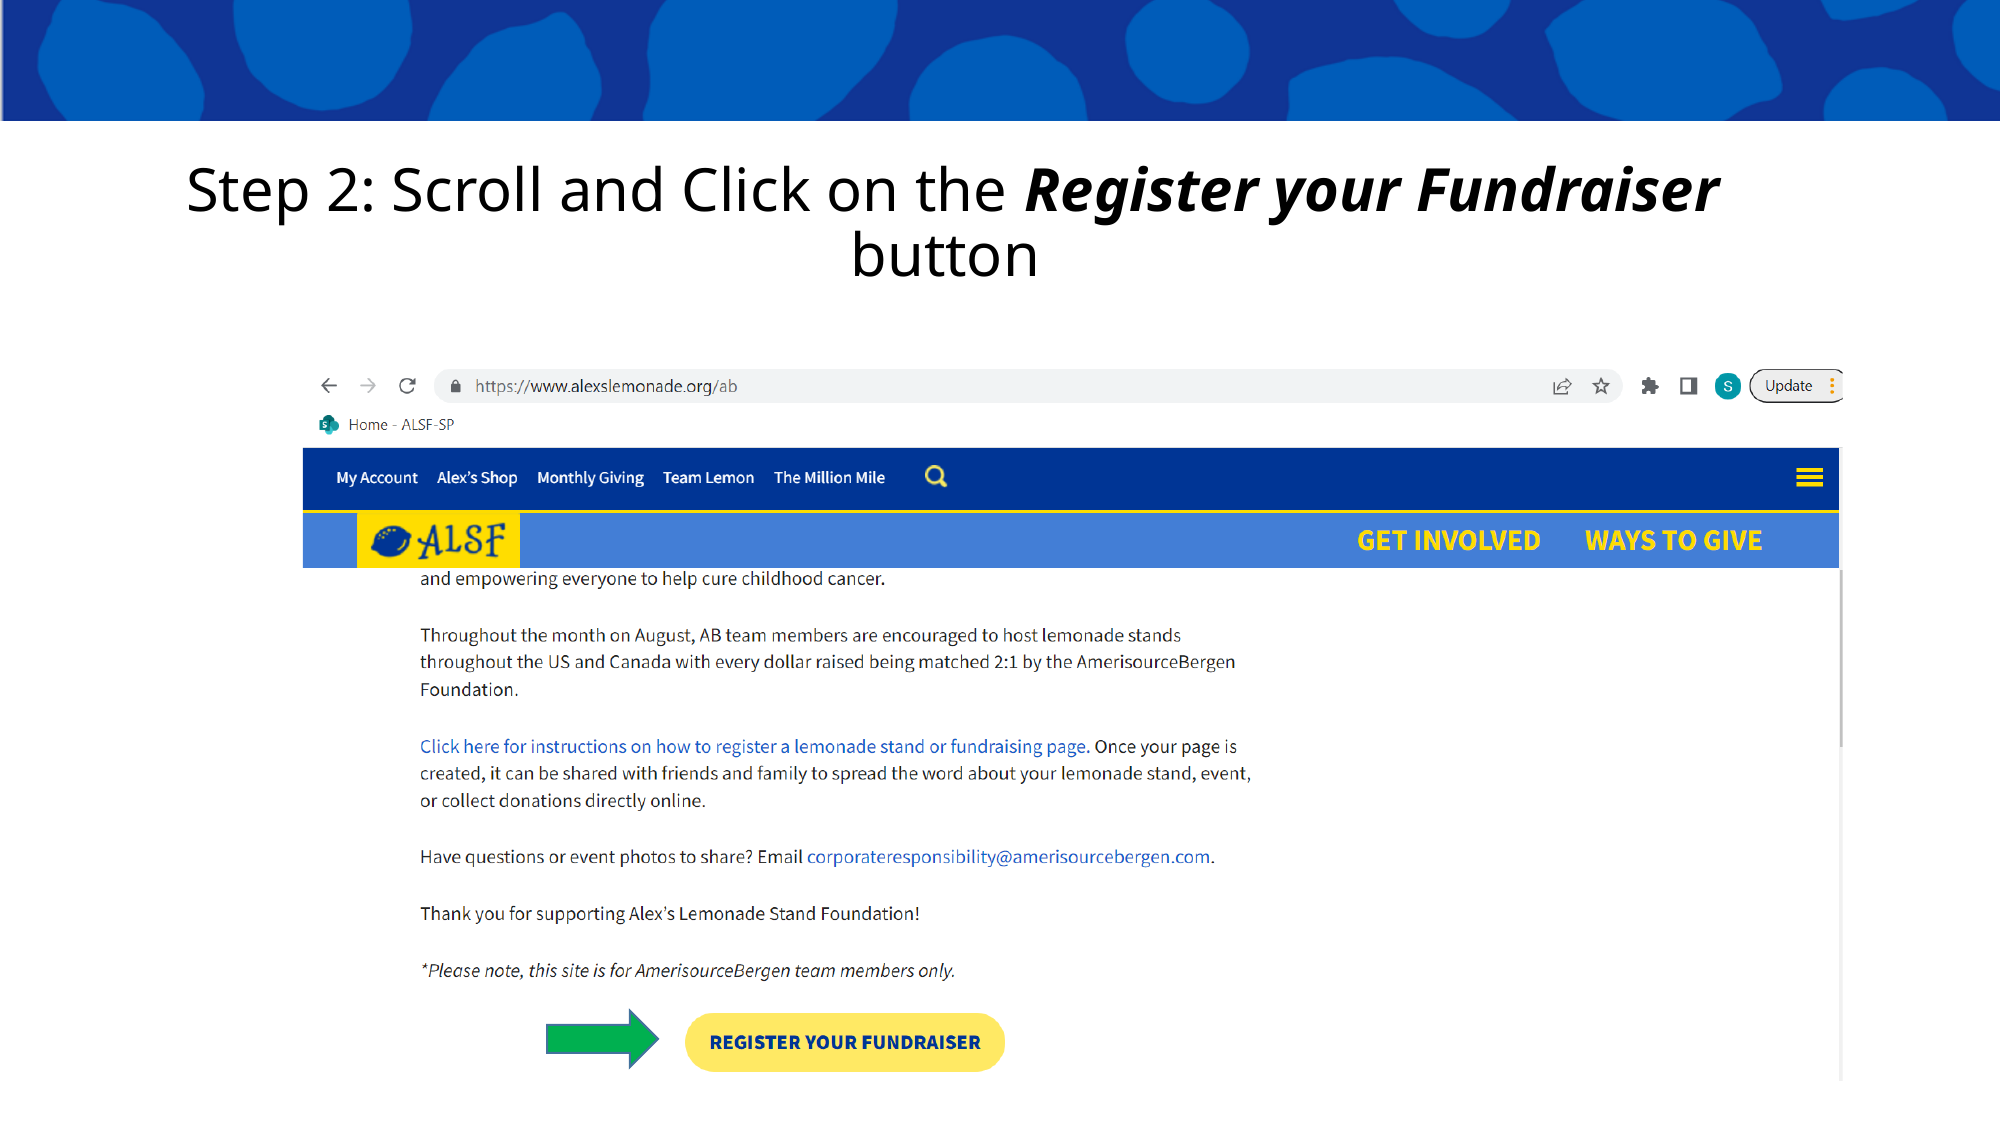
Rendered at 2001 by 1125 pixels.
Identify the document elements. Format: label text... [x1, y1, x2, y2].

title Step 2: Scroll and Click on the Register your Fundraiser button [90, 151, 1816, 370]
picture [0, 0, 2000, 121]
picture [302, 369, 1843, 1081]
